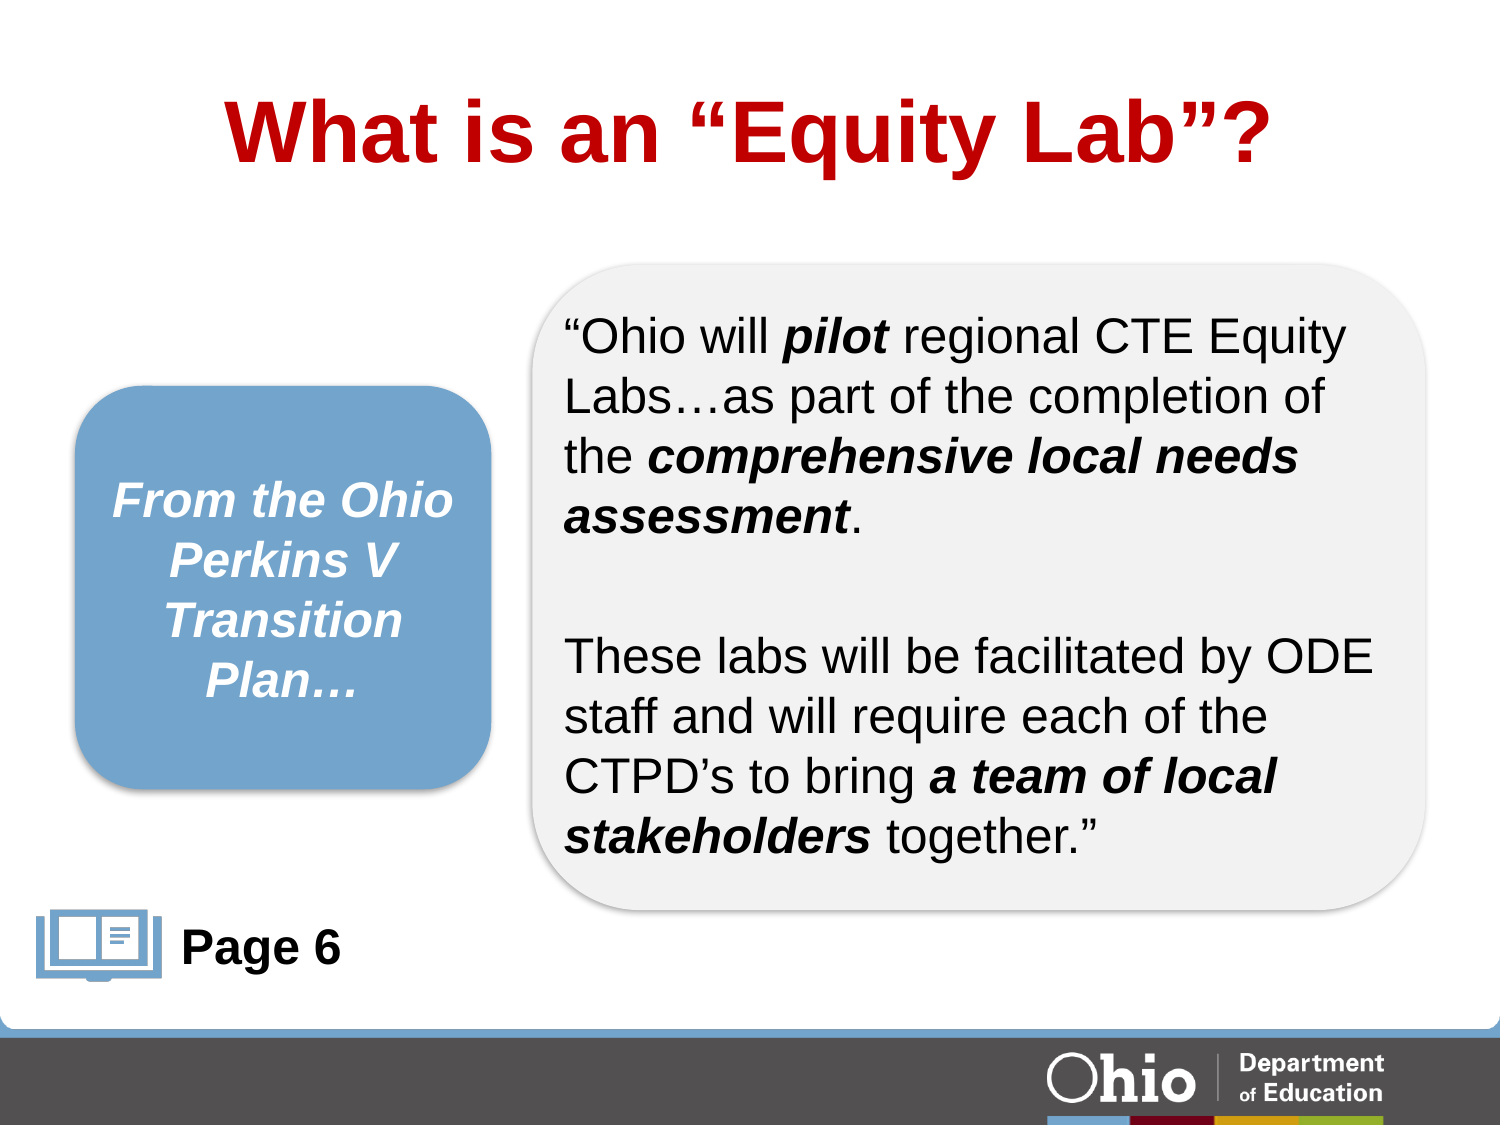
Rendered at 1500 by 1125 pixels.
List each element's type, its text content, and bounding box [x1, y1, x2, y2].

picture [0, 992, 1500, 1125]
text_box From the Ohio Perkins V Transition Plan… [71, 382, 495, 793]
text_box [29, 892, 368, 998]
title What is an “Equity Lab”? [75, 75, 1425, 181]
text_box “Ohio will pilot regional CTE Equity Labs…as part of the completion of the comprehensive local needs assessment. These labs will be facilitated by ODE staff and will require each of the CTPD’s to bring a team of local stakeholders together.” [529, 261, 1429, 914]
